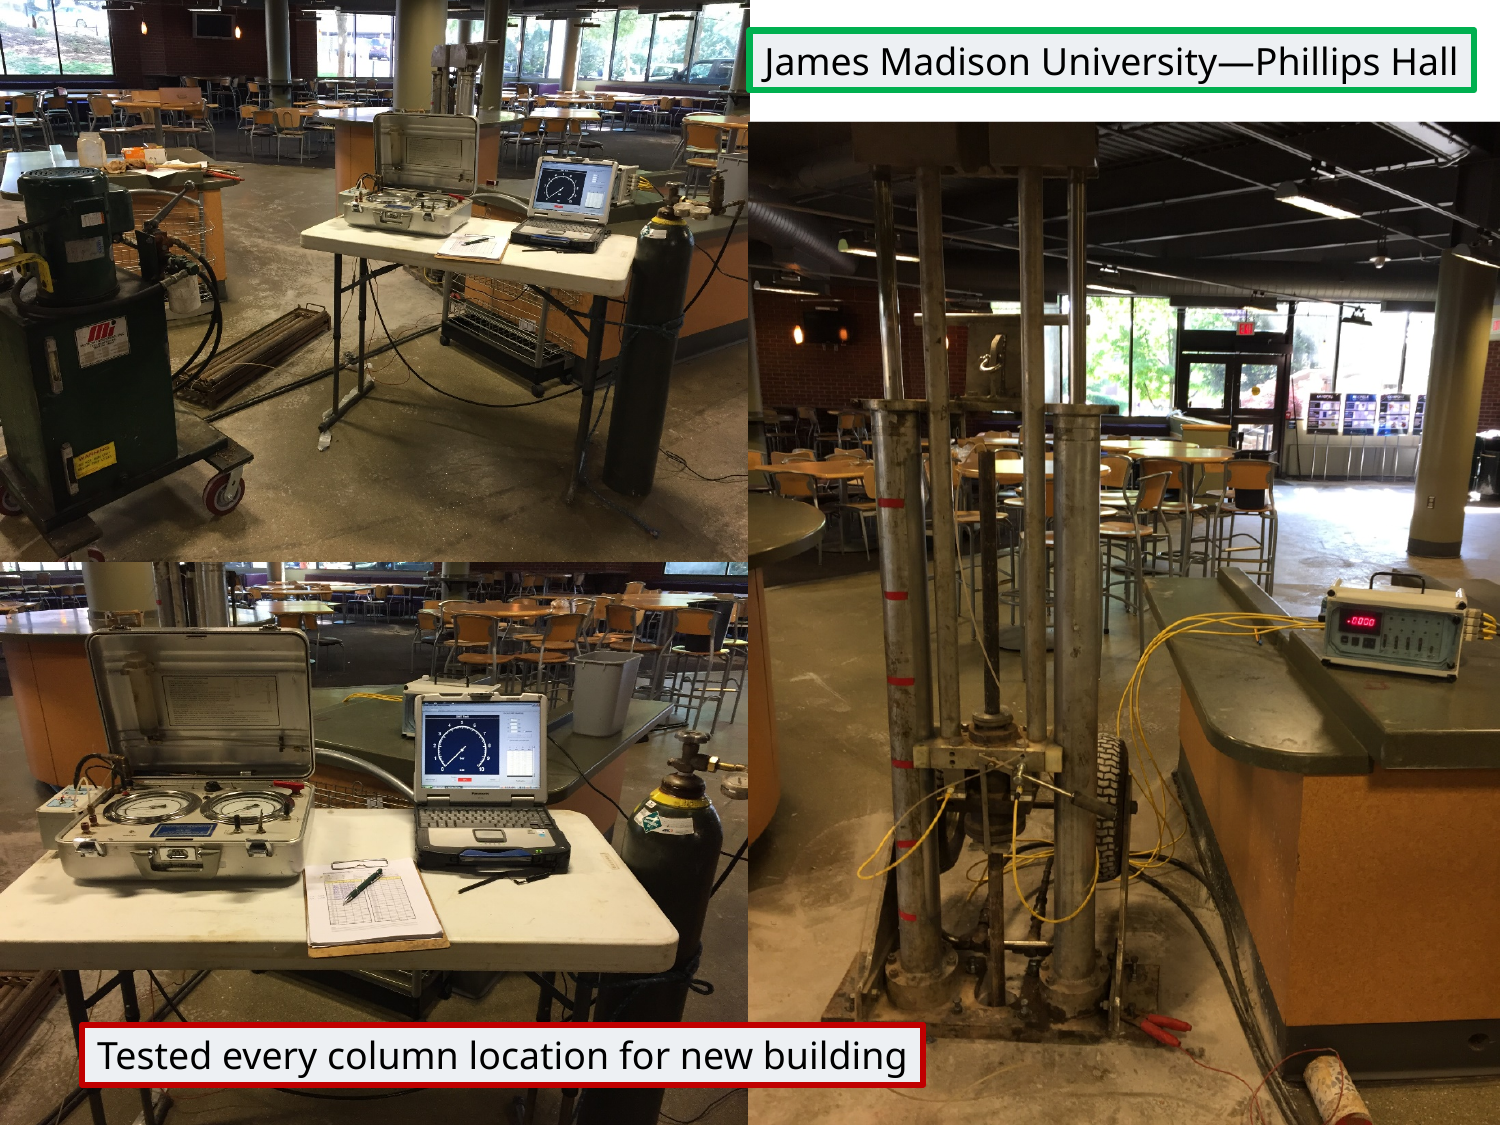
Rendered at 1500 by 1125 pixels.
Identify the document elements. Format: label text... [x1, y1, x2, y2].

picture [0, 0, 1500, 1125]
text_box Tested every column location for new building [753, 1024, 924, 1085]
text_box James Madison University—Phillips Hall [750, 30, 1475, 91]
